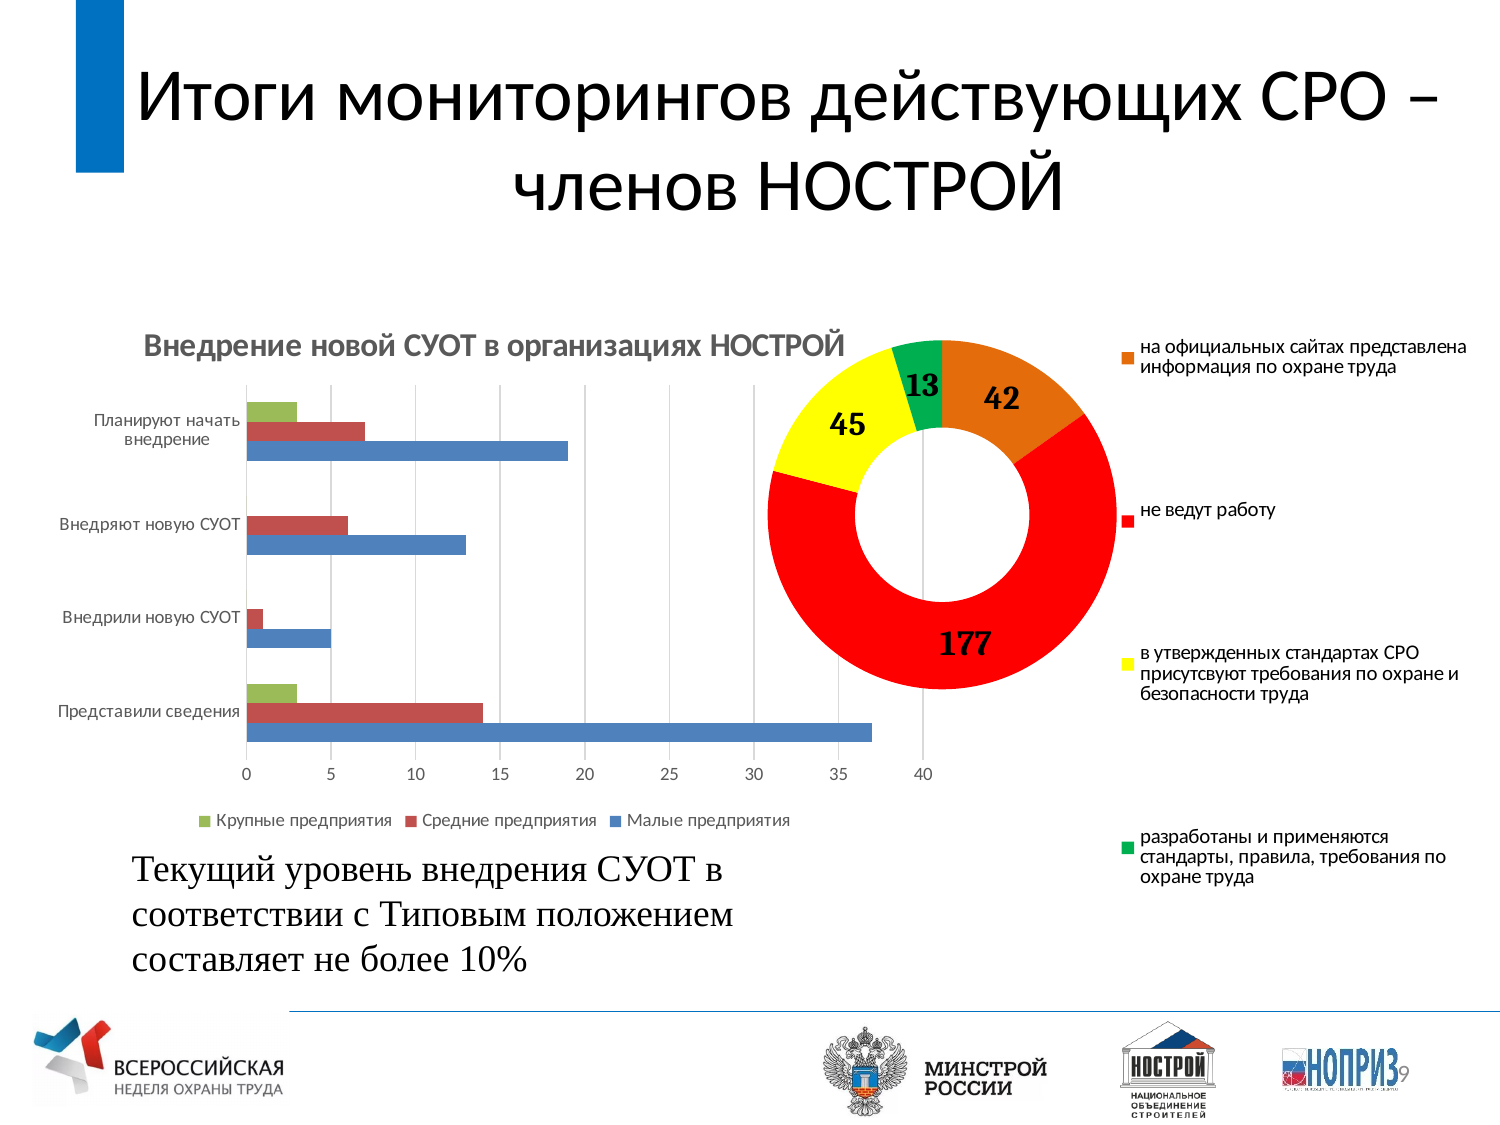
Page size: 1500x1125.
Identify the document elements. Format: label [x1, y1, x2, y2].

text_box [32, 0, 1500, 1118]
chart [39, 197, 1482, 1012]
